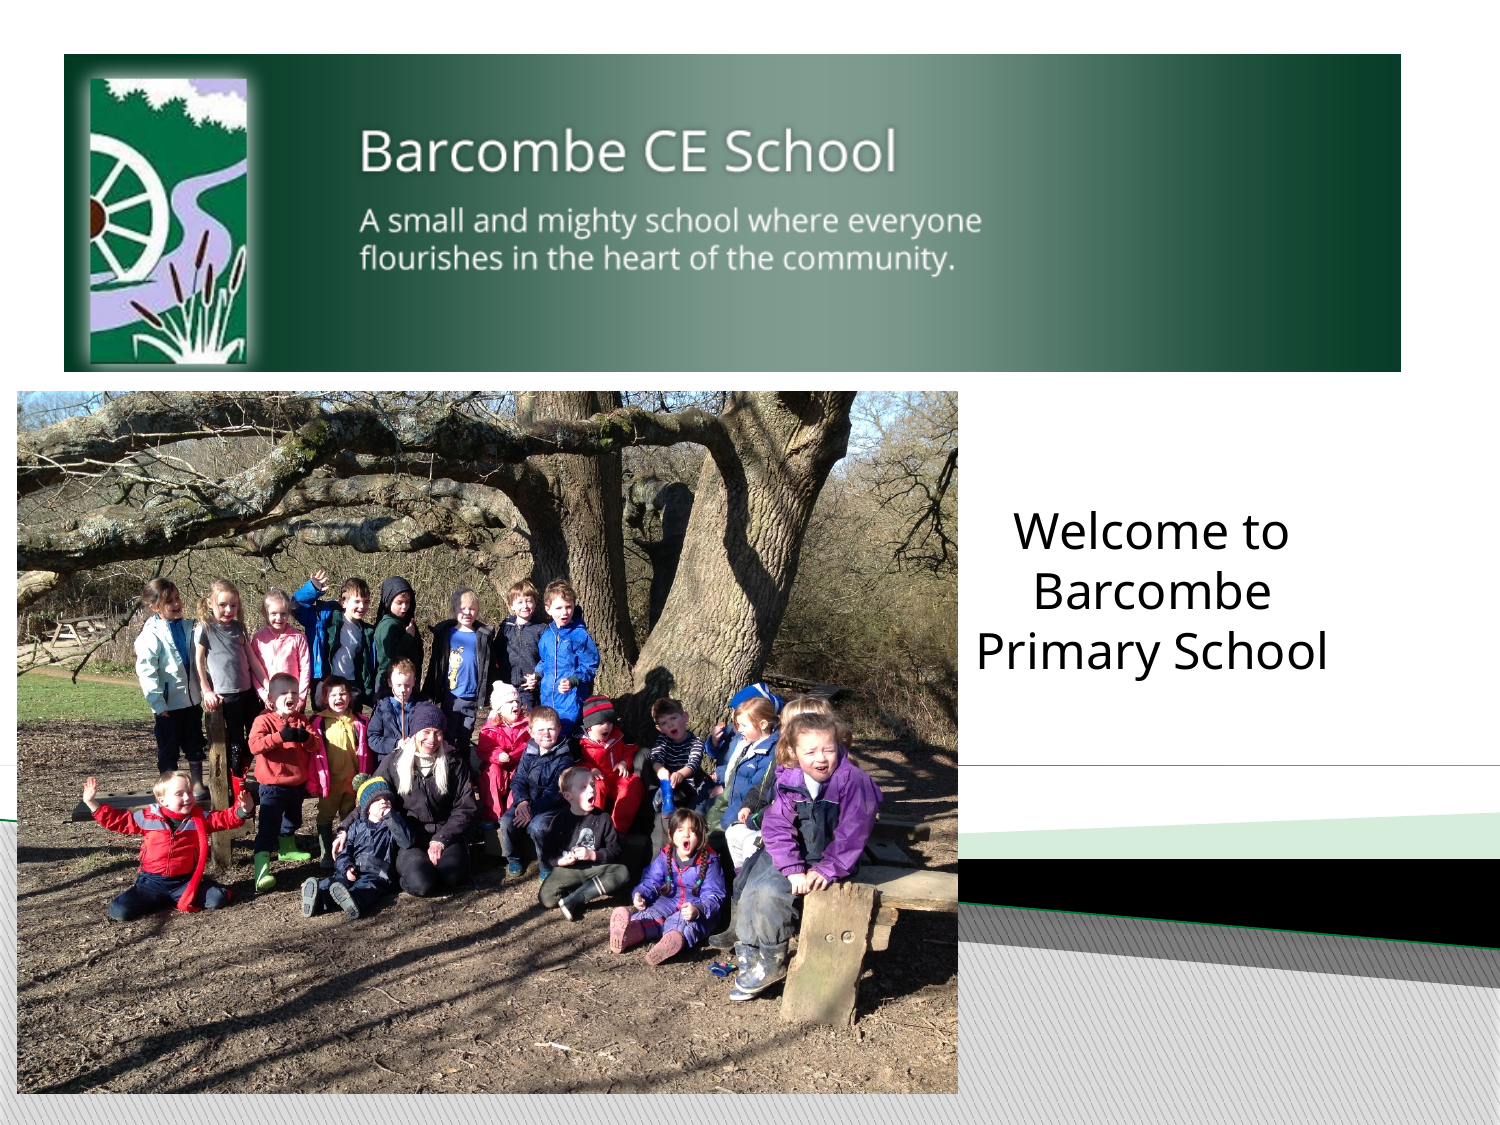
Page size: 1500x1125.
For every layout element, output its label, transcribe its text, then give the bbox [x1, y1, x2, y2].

subtitle Welcome to Barcombe Primary School [962, 491, 1376, 689]
picture [5, 391, 1500, 1095]
picture [64, 54, 1401, 372]
